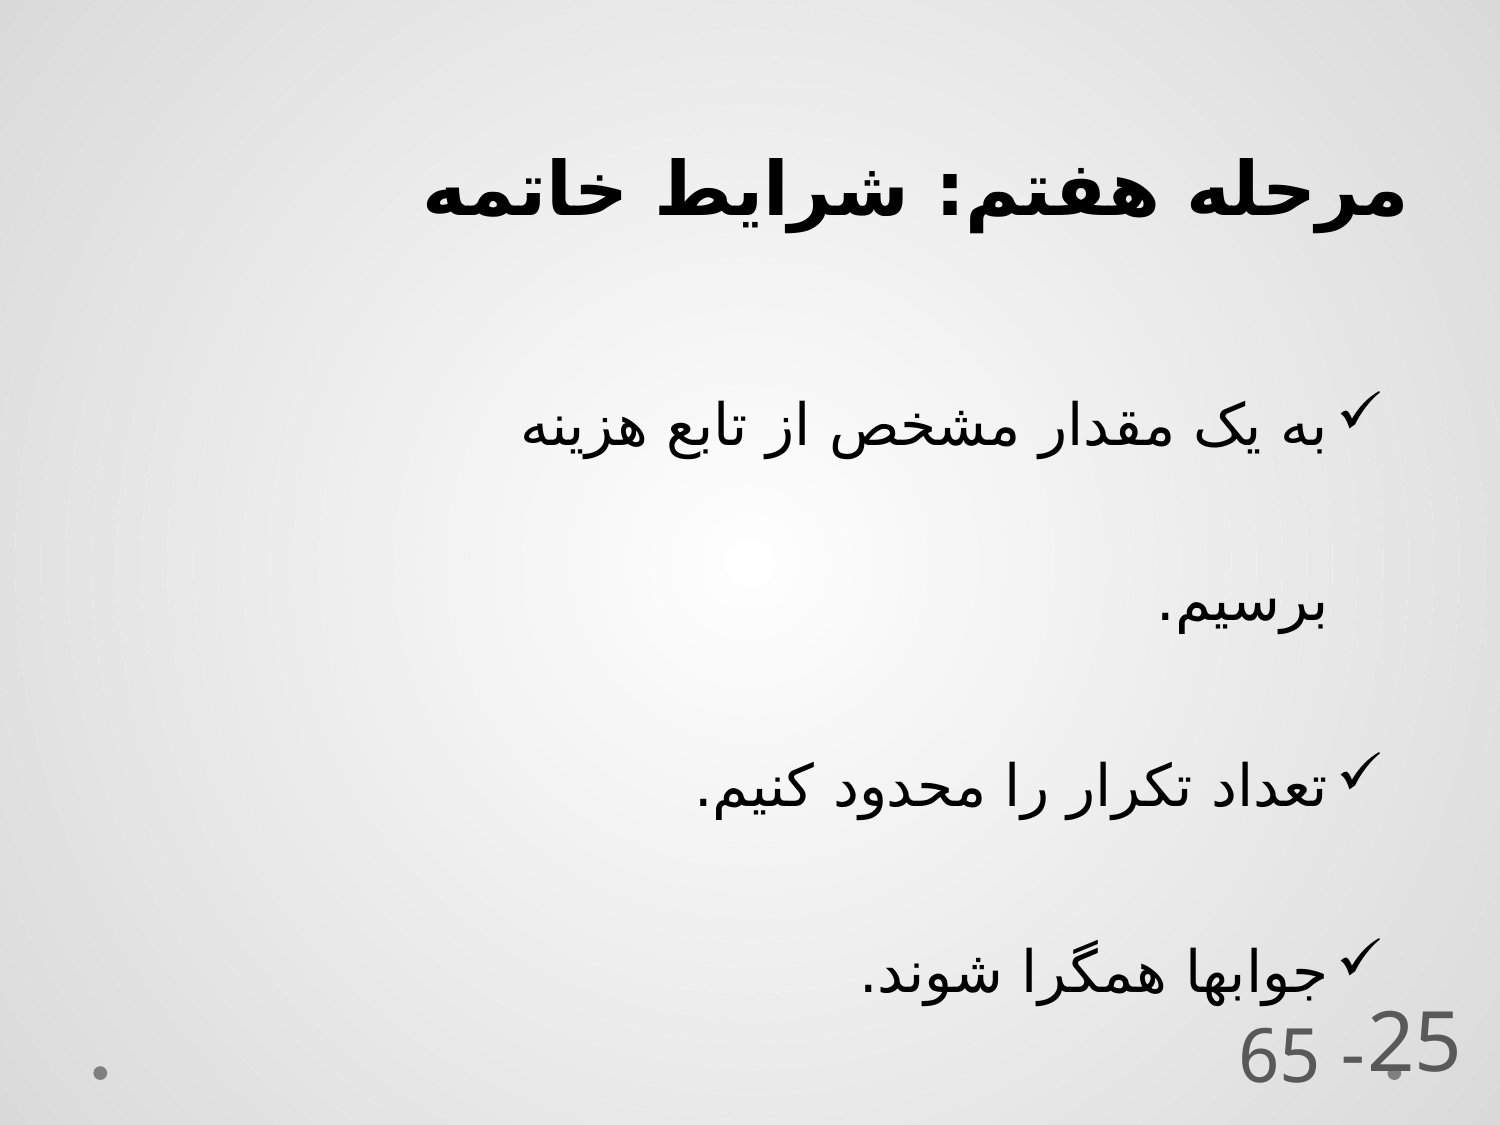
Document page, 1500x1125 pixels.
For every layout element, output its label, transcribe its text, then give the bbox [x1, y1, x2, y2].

title مرحله هفتم: شرایط خاتمه [75, 87, 1425, 238]
text_box - 65 [1050, 999, 1400, 1105]
slide_number 25 [1400, 999, 1494, 1091]
list به یک مقدار مشخص از تابع هزینه برسیم. تعداد تکرار را محدود کنیم. جوابها همگرا شوند. [450, 275, 1400, 1025]
